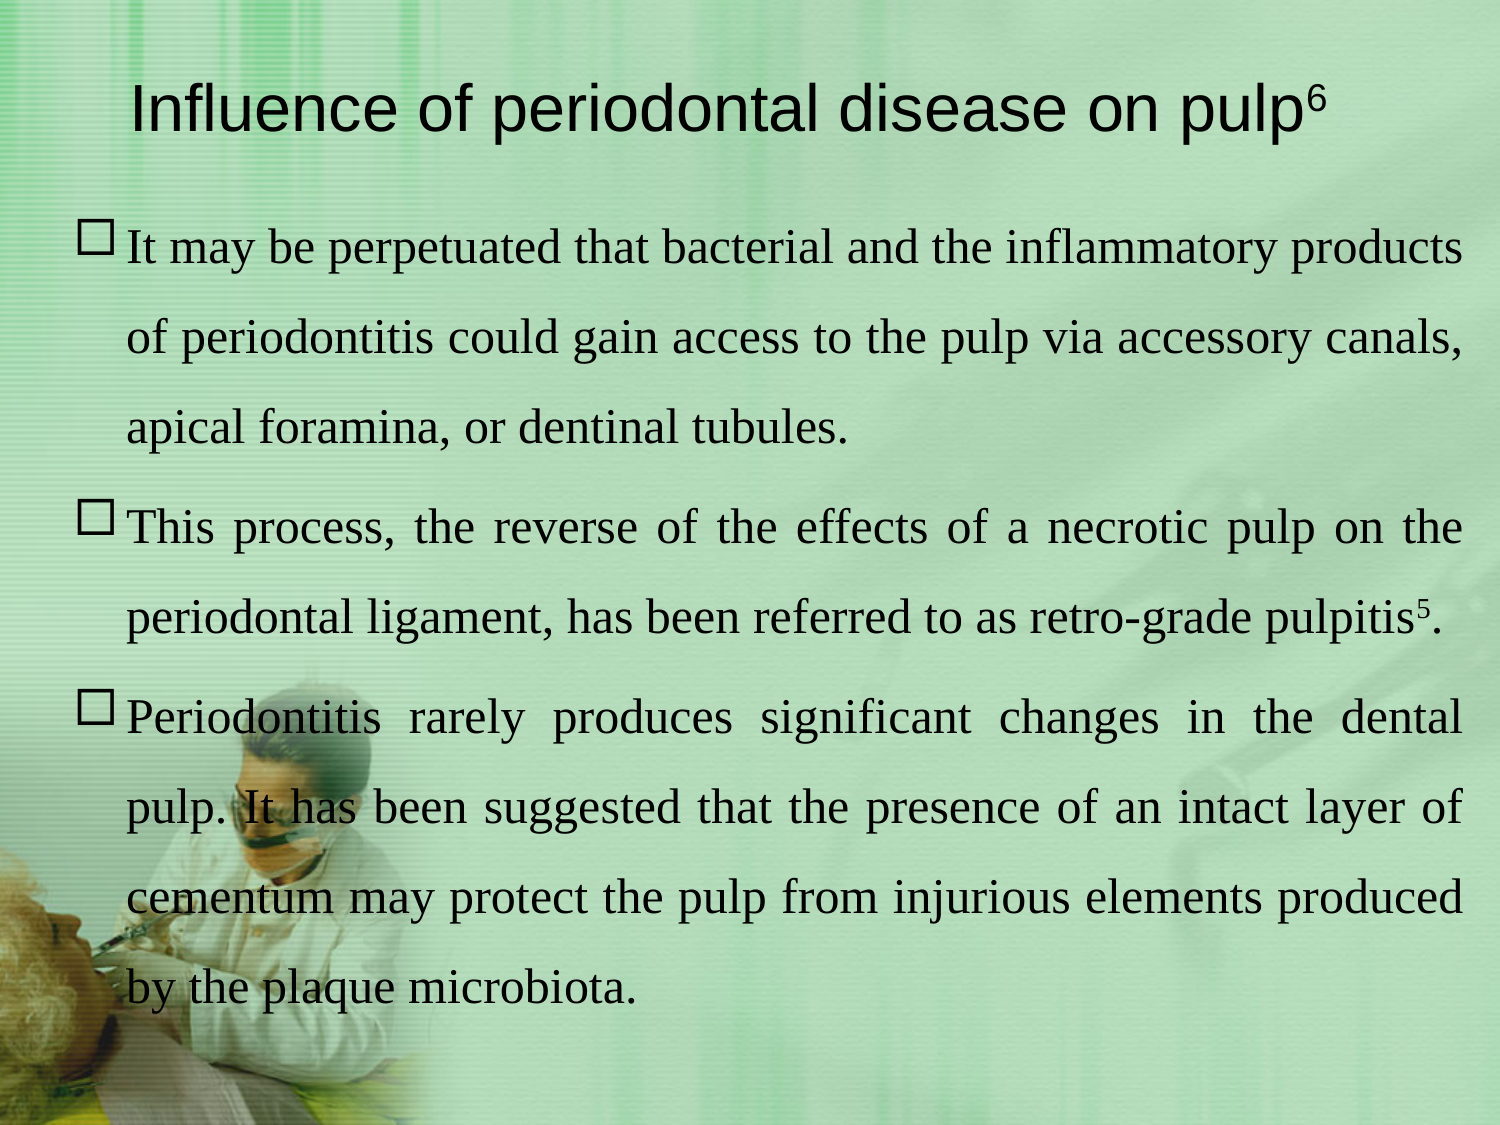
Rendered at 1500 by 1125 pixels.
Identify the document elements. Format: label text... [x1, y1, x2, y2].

title Influence of periodontal disease on pulp6 [58, 44, 1480, 153]
list It may be perpetuated that bacterial and the inflammatory products of periodontitis could gain access to the pulp via accessory canals, apical foramina, or dentinal tubules. This process, the reverse of the effects of a necrotic pulp on the periodontal ligament, has been referred to as retro-grade pulpitis5. Periodontitis rarely produces significant changes in the dental pulp. It has been suggested that the presence of an intact layer of cementum may protect the pulp from injurious elements produced by the plaque microbiota. [58, 175, 1480, 1006]
picture [0, 0, 1500, 1125]
